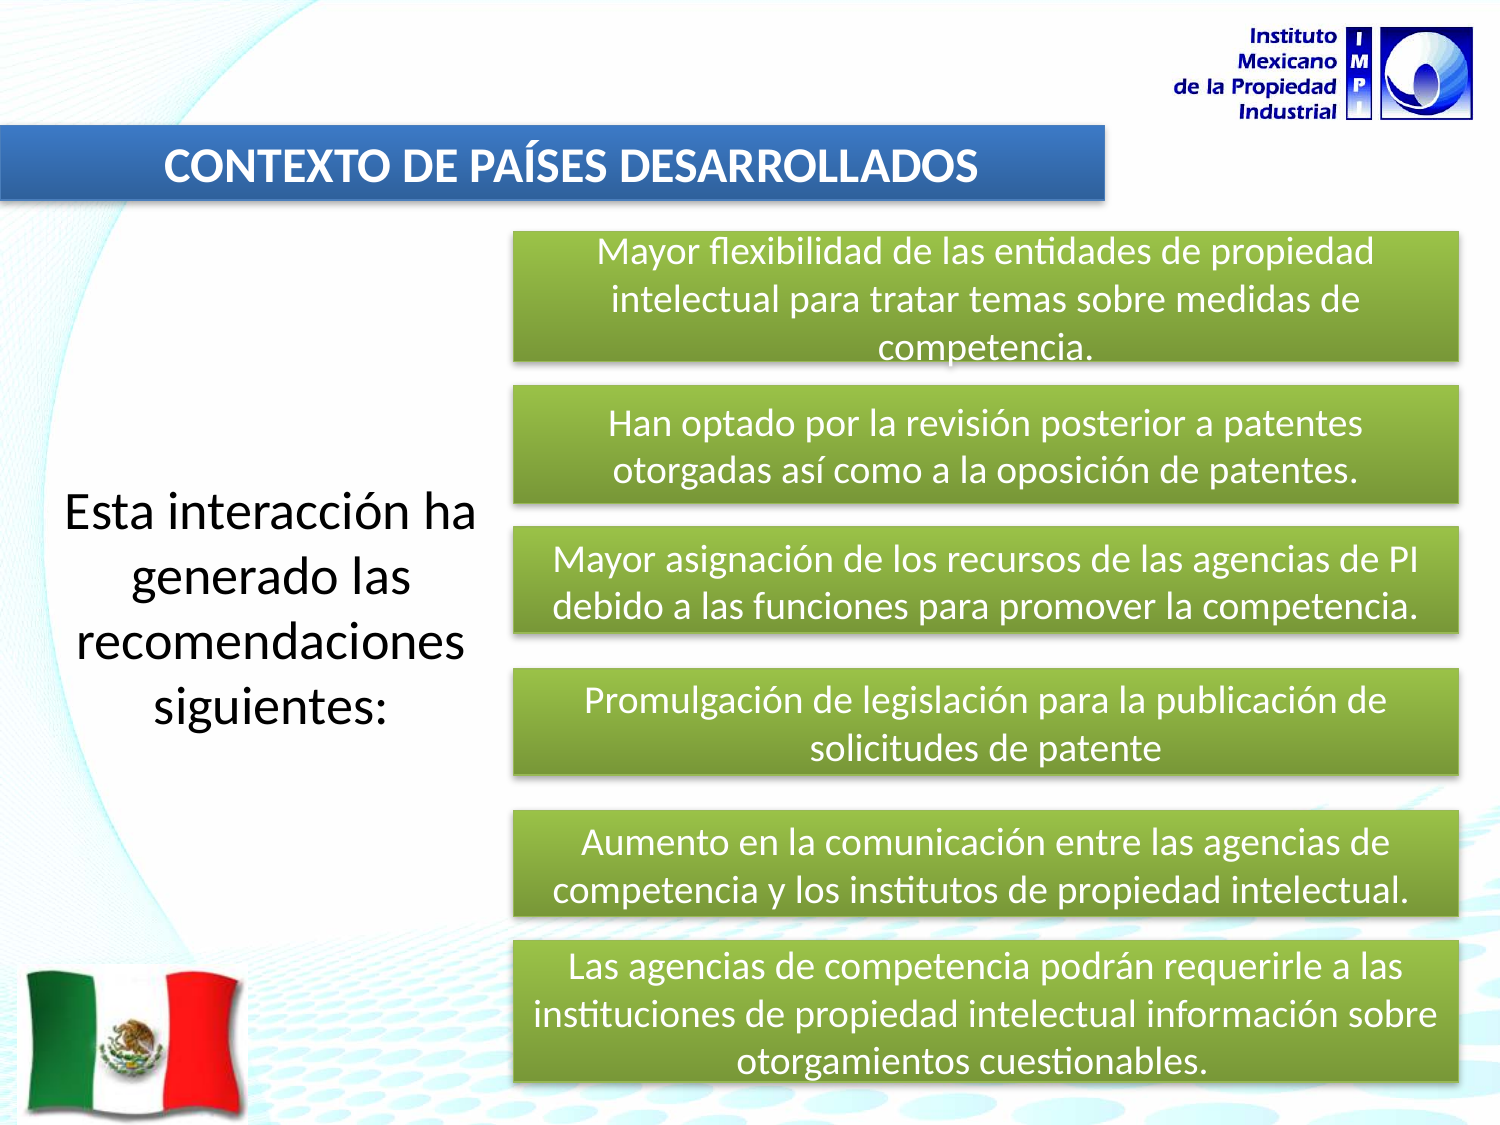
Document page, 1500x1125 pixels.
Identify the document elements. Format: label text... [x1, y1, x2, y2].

text_box Mayor flexibilidad de las entidades de propiedad intelectual para tratar temas sobre medidas de competencia. [513, 231, 1459, 362]
text_box Aumento en la comunicación entre las agencias de competencia y los institutos de propiedad intelectual. [513, 810, 1459, 917]
text_box Han optado por la revisión posterior a patentes otorgadas así como a la oposición de patentes. [513, 385, 1459, 504]
text_box Promulgación de legislación para la publicación de solicitudes de patente [513, 668, 1459, 776]
text_box CONTEXTO DE PAÍSES DESARROLLADOS [0, 125, 1105, 201]
text_box Las agencias de competencia podrán requerirle a las instituciones de propiedad intelectual información sobre otorgamientos cuestionables. [513, 940, 1459, 1083]
text_box Esta interacción ha generado las recomendaciones siguientes: [41, 467, 502, 743]
text_box Mayor asignación de los recursos de las agencias de PI debido a las funciones para promover la competencia. [513, 526, 1459, 634]
picture [0, 0, 1500, 1125]
